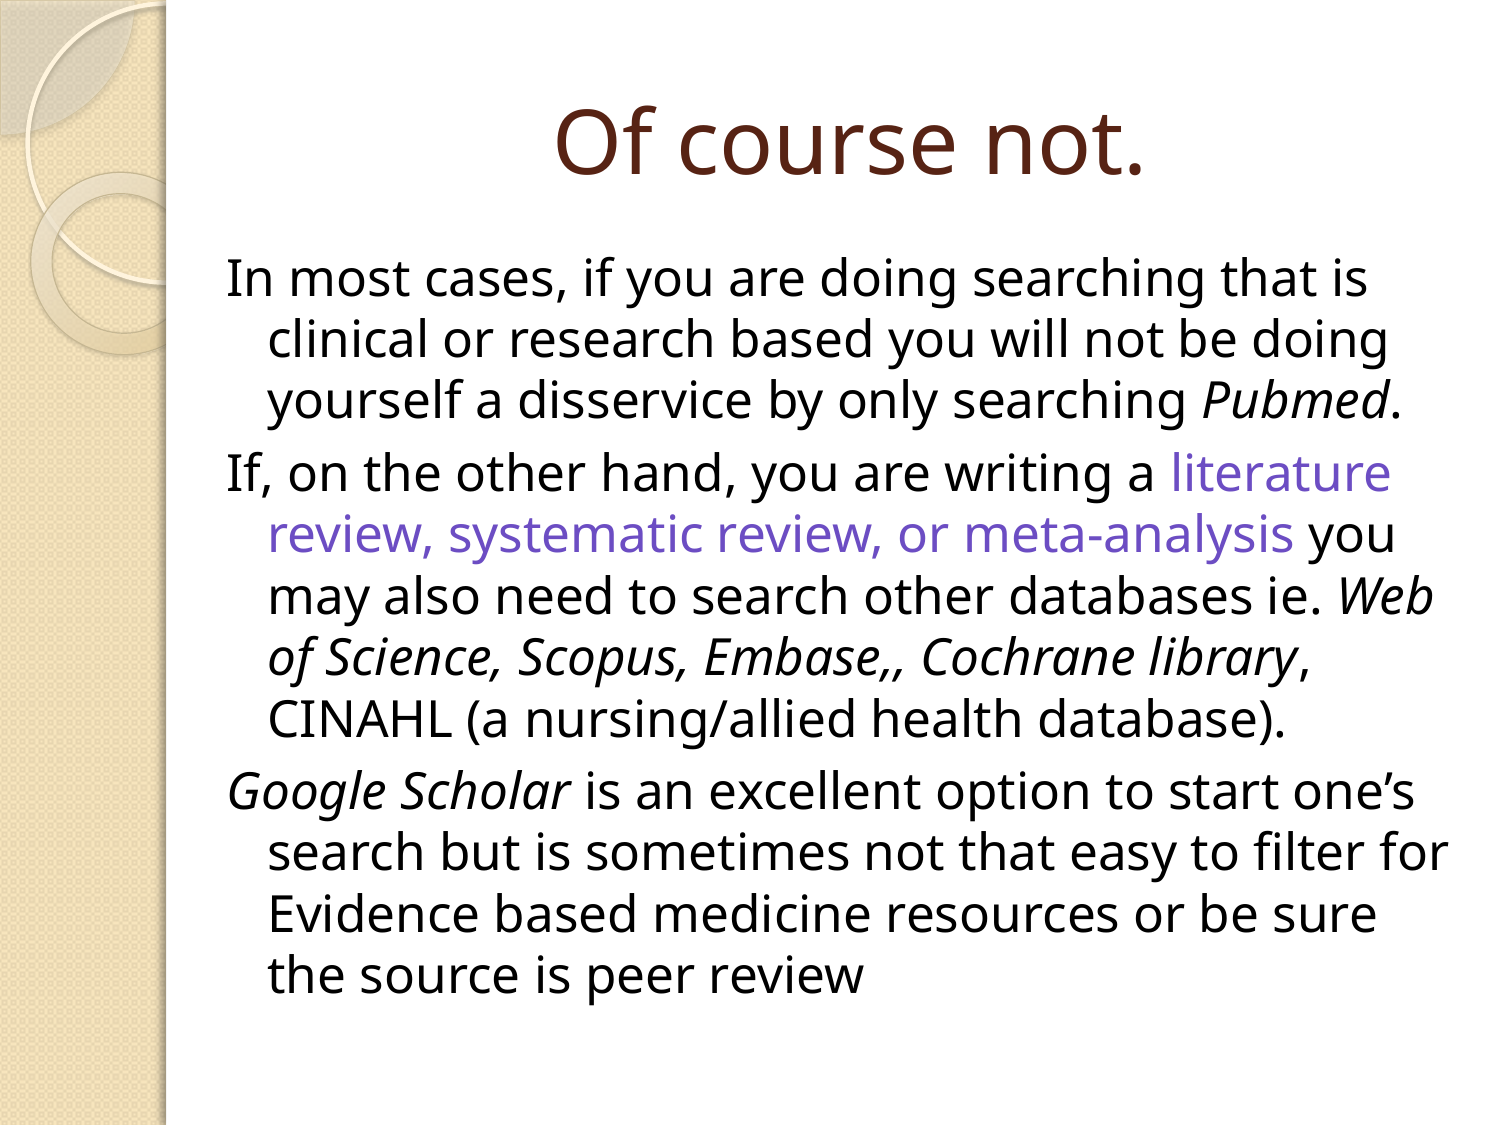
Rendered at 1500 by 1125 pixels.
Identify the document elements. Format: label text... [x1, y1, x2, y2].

title Of course not. [235, 45, 1466, 233]
list In most cases, if you are doing searching that is clinical or research based you will not be doing yourself a disservice by only searching Pubmed. If, on the other hand, you are writing a literature review, systematic review, or meta-analysis you may also need to search other databases ie. Web of Science, Scopus, Embase,, Cochrane library, CINAHL (a nursing/allied health database). Google Scholar is an excellent option to start one’s search but is sometimes not that easy to filter for Evidence based medicine resources or be sure the source is peer review [200, 237, 1466, 1100]
